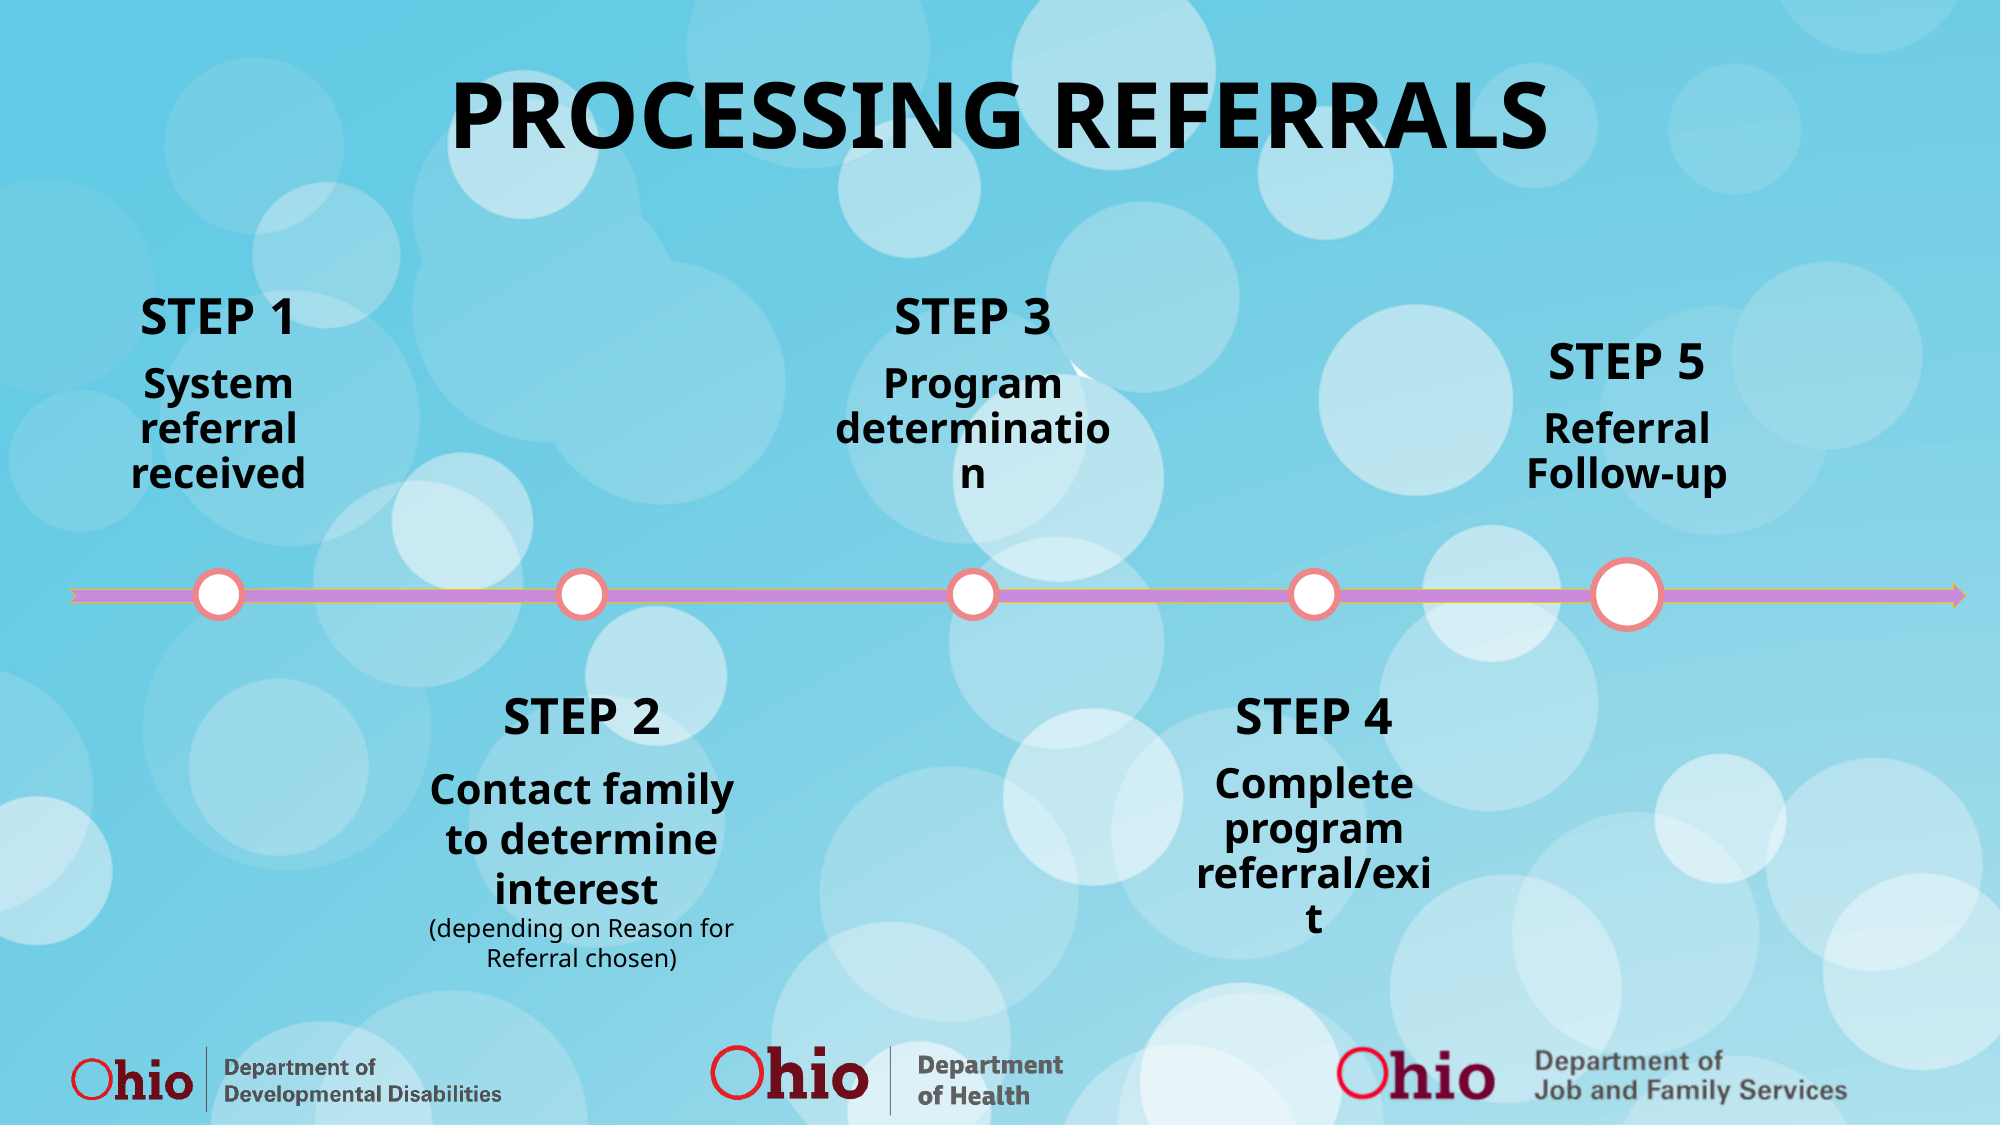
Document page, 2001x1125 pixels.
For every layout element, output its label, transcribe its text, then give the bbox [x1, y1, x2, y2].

picture [0, 0, 2001, 1125]
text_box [69, 252, 1967, 937]
text_box PROCESSING REFERRALS [174, 61, 1825, 224]
